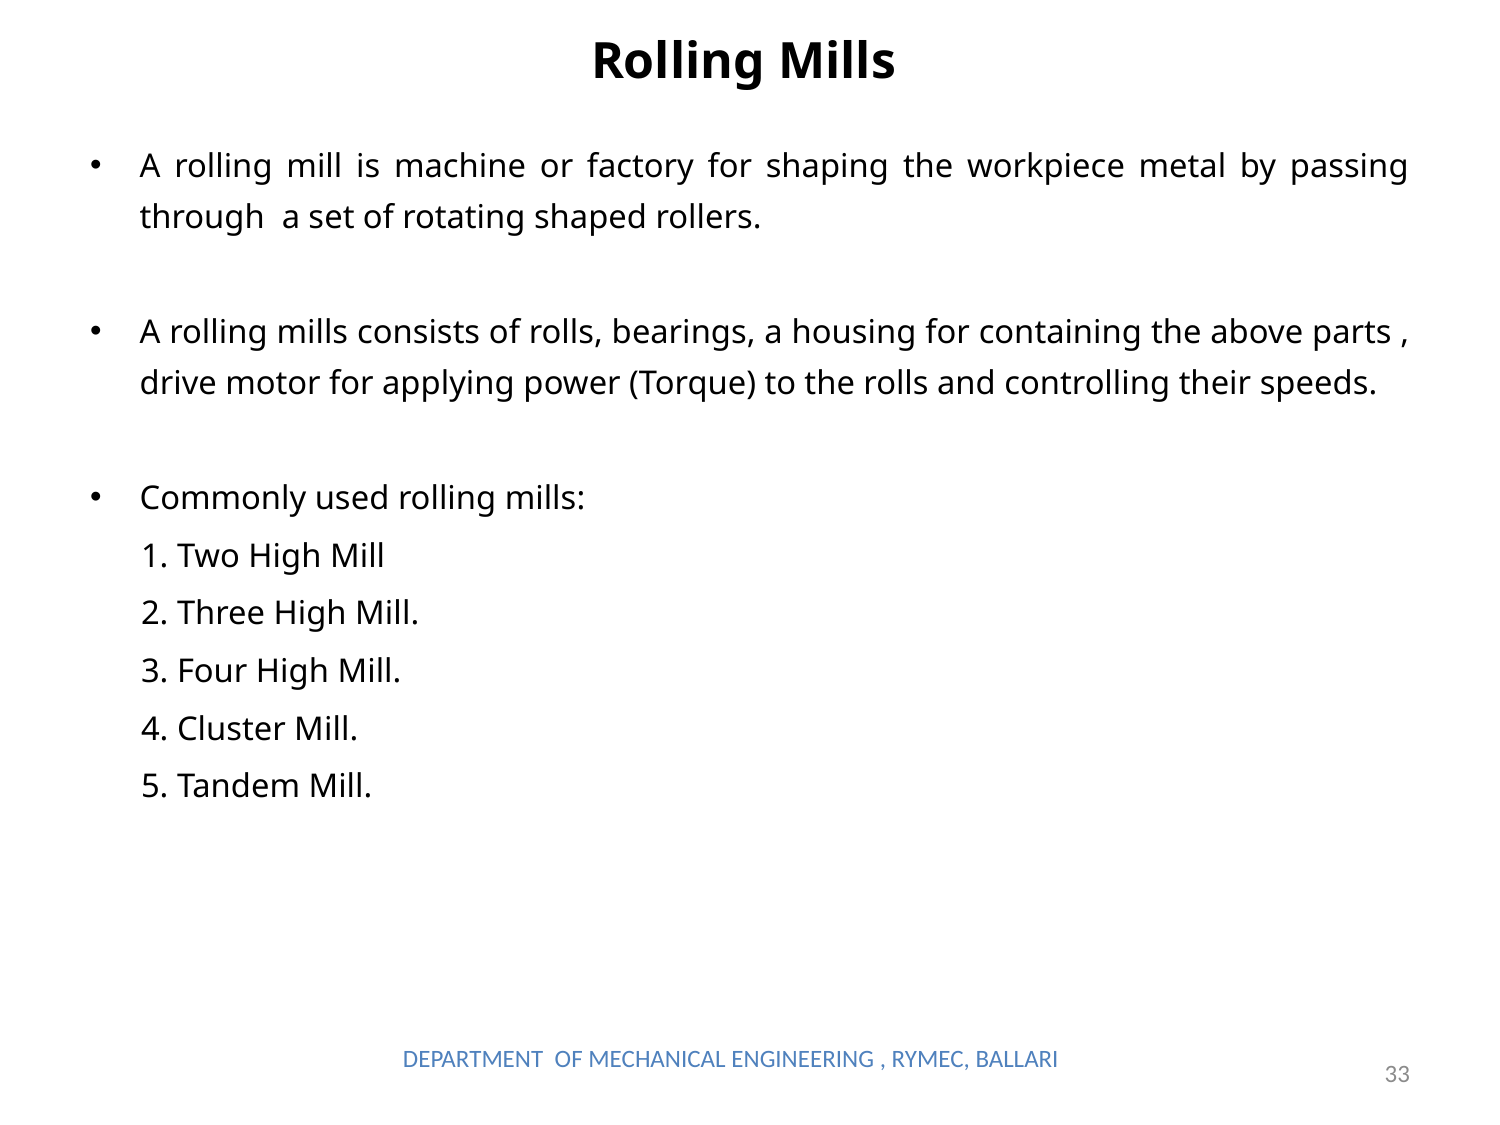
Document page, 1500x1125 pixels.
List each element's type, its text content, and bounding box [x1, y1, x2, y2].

slide_number 33 [1075, 1042, 1425, 1103]
list A rolling mill is machine or factory for shaping the workpiece metal by passing through a set of rotating shaped rollers. A rolling mills consists of rolls, bearings, a housing for containing the above parts , drive motor for applying power (Torque) to the rolls and controlling their speeds. Commonly used rolling mills: 1. Two High Mill 2. Three High Mill. 3. Four High Mill. 4. Cluster Mill. 5. Tandem Mill. [75, 125, 1425, 1063]
title Rolling Mills [75, 0, 1425, 118]
footer DEPARTMENT OF MECHANICAL ENGINEERING , RYMEC, BALLARI [387, 1042, 1075, 1103]
